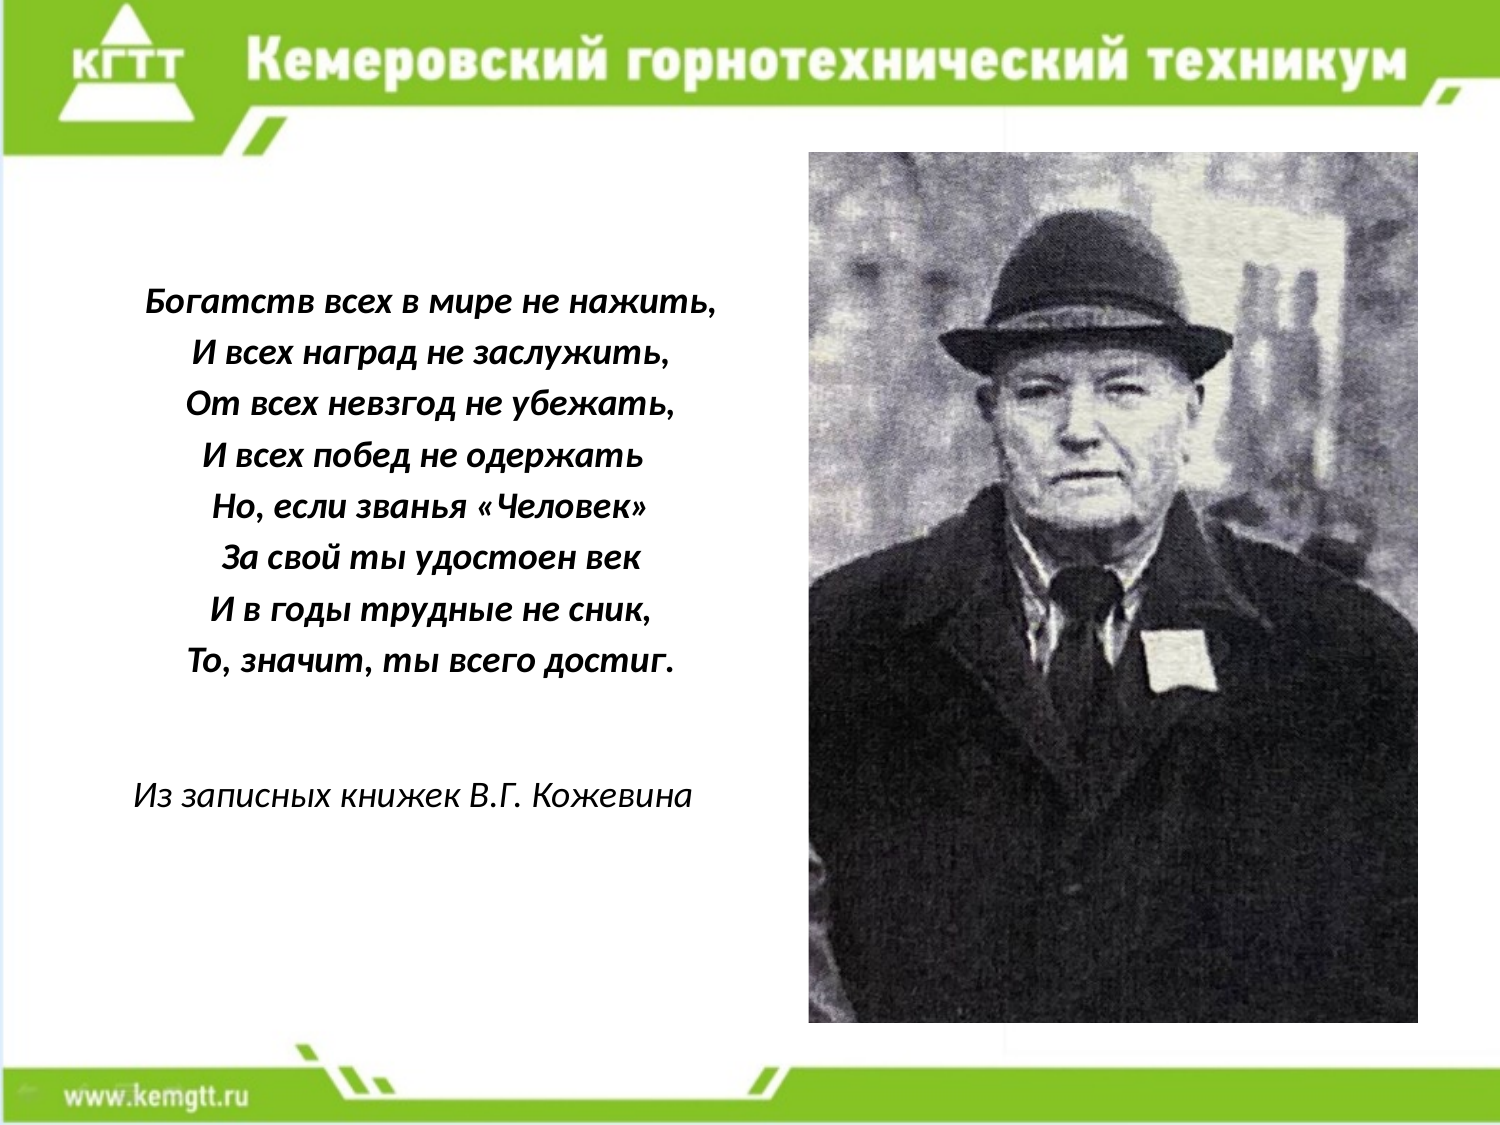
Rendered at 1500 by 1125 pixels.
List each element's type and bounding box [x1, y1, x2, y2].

list [808, 152, 1419, 1024]
picture [0, 0, 1500, 1125]
